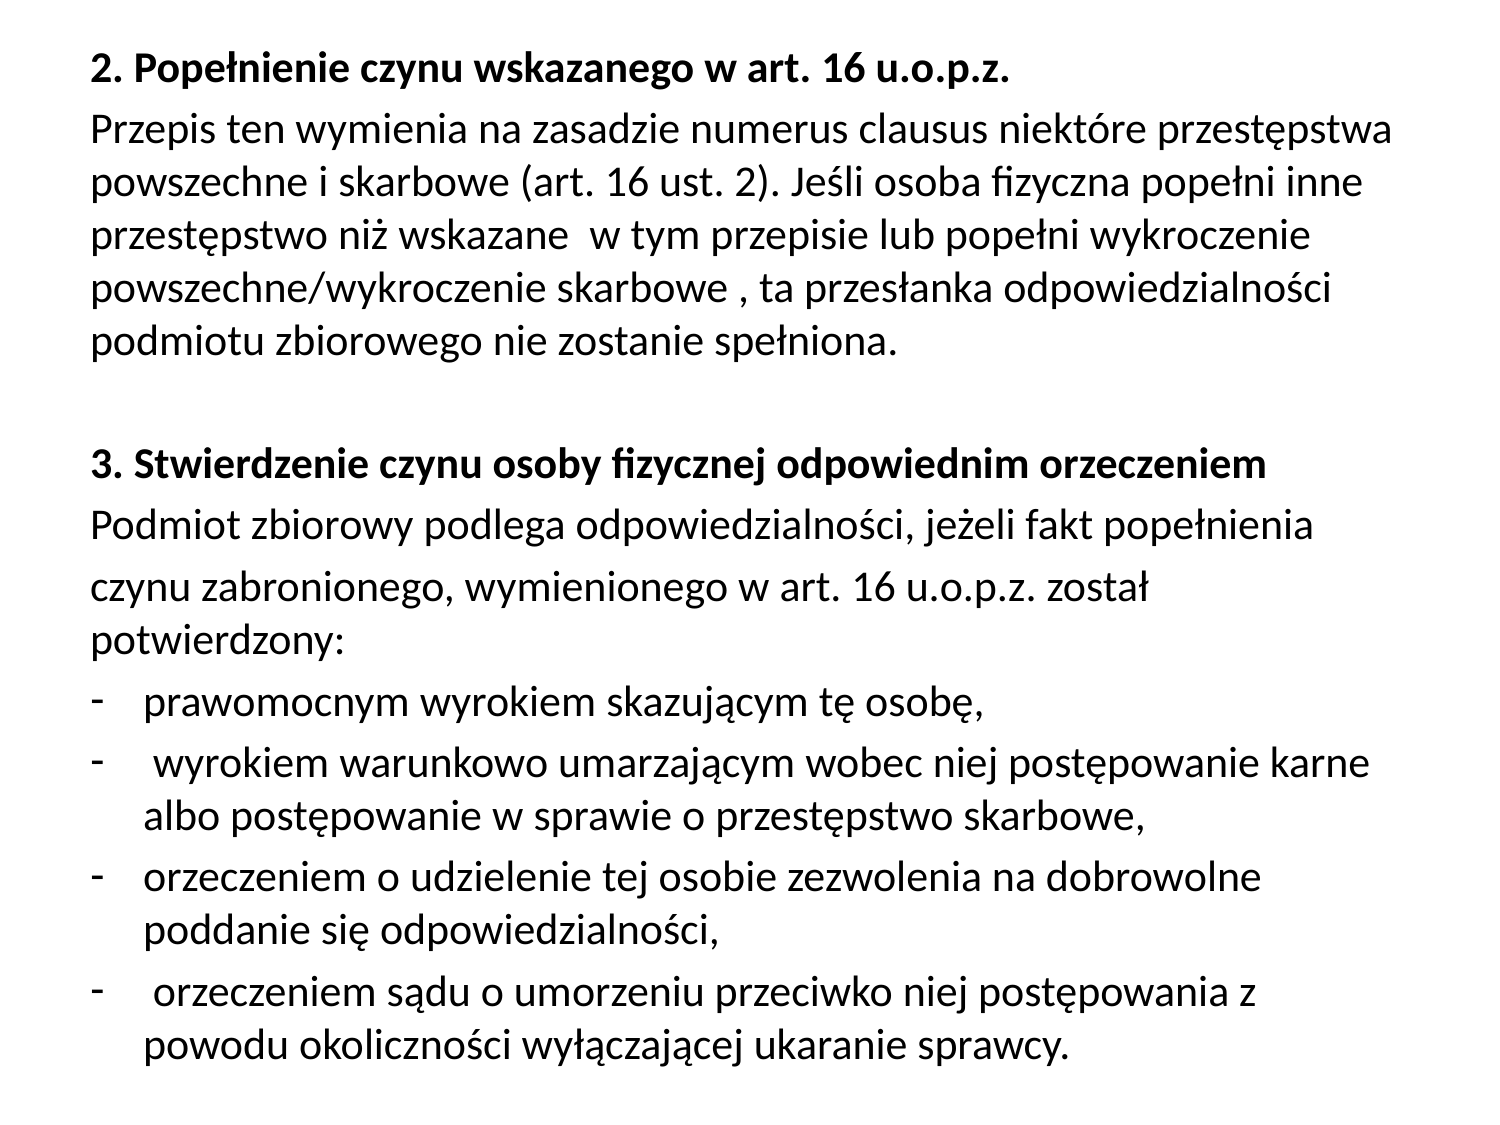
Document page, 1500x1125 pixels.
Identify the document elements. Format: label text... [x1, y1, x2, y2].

list 2. Popełnienie czynu wskazanego w art. 16 u.o.p.z. Przepis ten wymienia na zasadzie numerus clausus niektóre przestępstwa powszechne i skarbowe (art. 16 ust. 2). Jeśli osoba fizyczna popełni inne przestępstwo niż wskazane w tym przepisie lub popełni wykroczenie powszechne/wykroczenie skarbowe , ta przesłanka odpowiedzialności podmiotu zbiorowego nie zostanie spełniona. 3. Stwierdzenie czynu osoby fizycznej odpowiednim orzeczeniem Podmiot zbiorowy podlega odpowiedzialności, jeżeli fakt popełnienia czynu zabronionego, wymienionego w art. 16 u.o.p.z. został potwierdzony: prawomocnym wyrokiem skazującym tę osobę, wyrokiem warunkowo umarzającym wobec niej postępowanie karne albo postępowanie w sprawie o przestępstwo skarbowe, orzeczeniem o udzielenie tej osobie zezwolenia na dobrowolne poddanie się odpowiedzialności, orzeczeniem sądu o umorzeniu przeciwko niej postępowania z powodu okoliczności wyłączającej ukaranie sprawcy. [75, 30, 1425, 1094]
